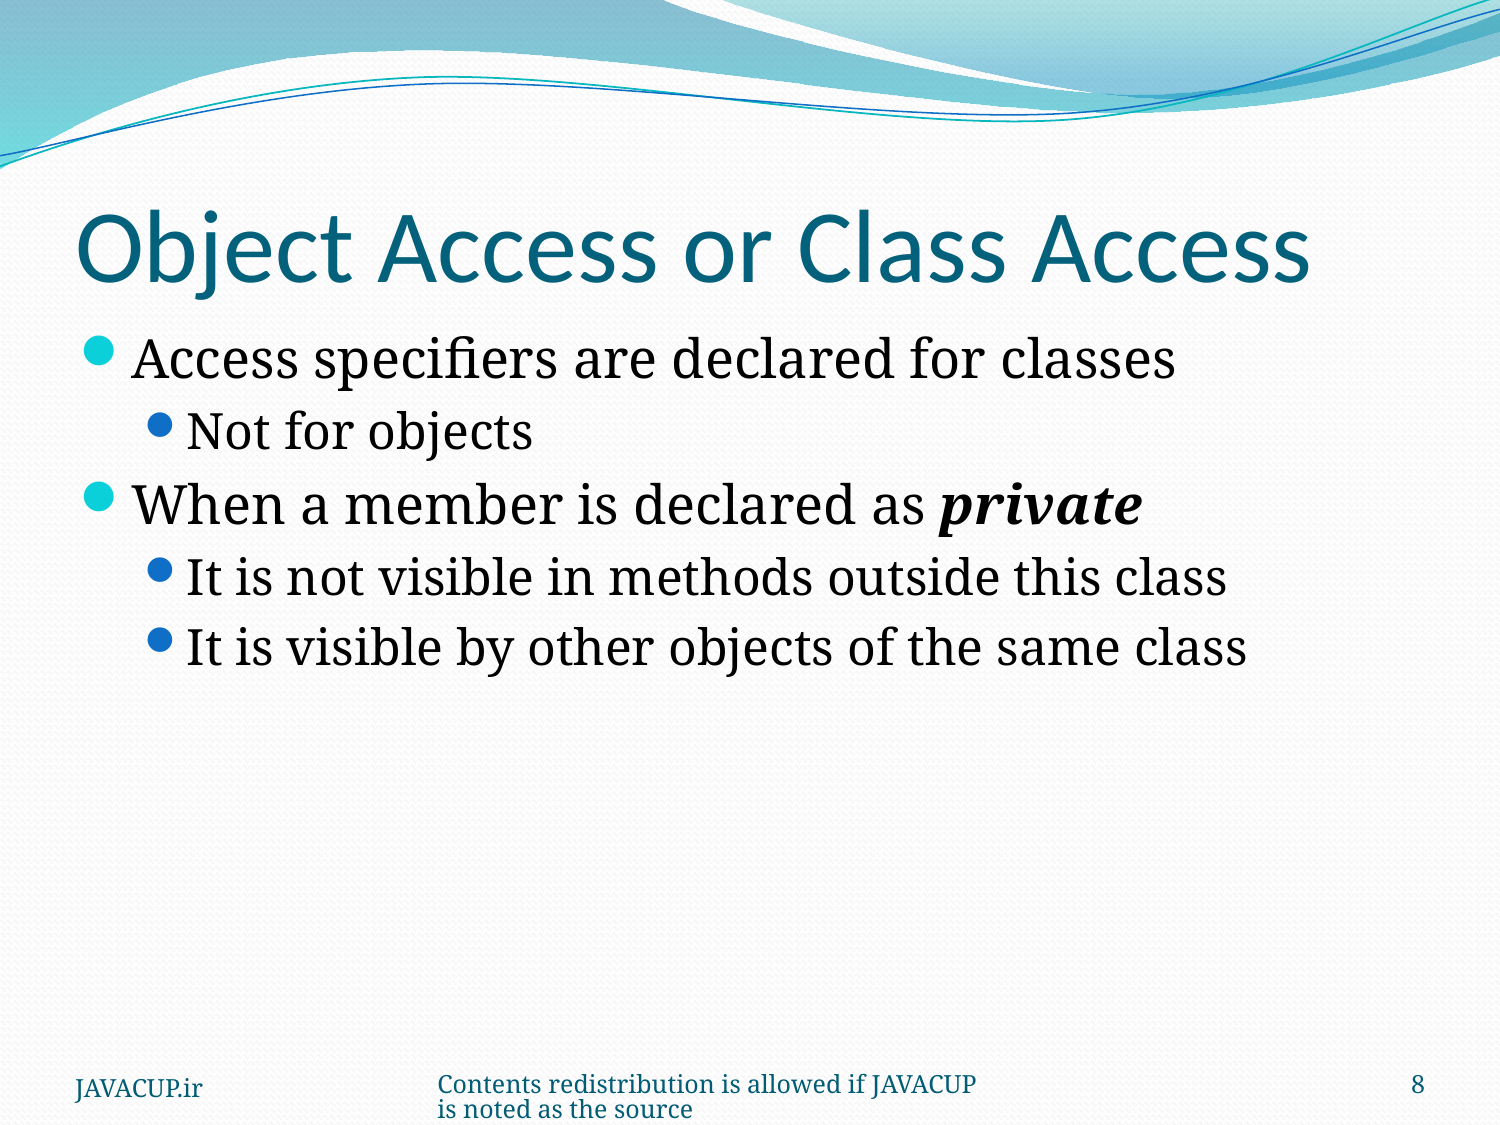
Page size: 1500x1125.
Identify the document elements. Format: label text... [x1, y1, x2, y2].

slide_number 8 [1299, 1042, 1425, 1103]
title Object Access or Class Access [75, 115, 1425, 303]
slide_number JAVACUP.ir [75, 1042, 425, 1103]
footer Contents redistribution is allowed if JAVACUP is noted as the source [437, 1042, 988, 1103]
list Access specifiers are declared for classes Not for objects When a member is declared as private It is not visible in methods outside this class It is visible by other objects of the same class [64, 317, 1415, 1038]
